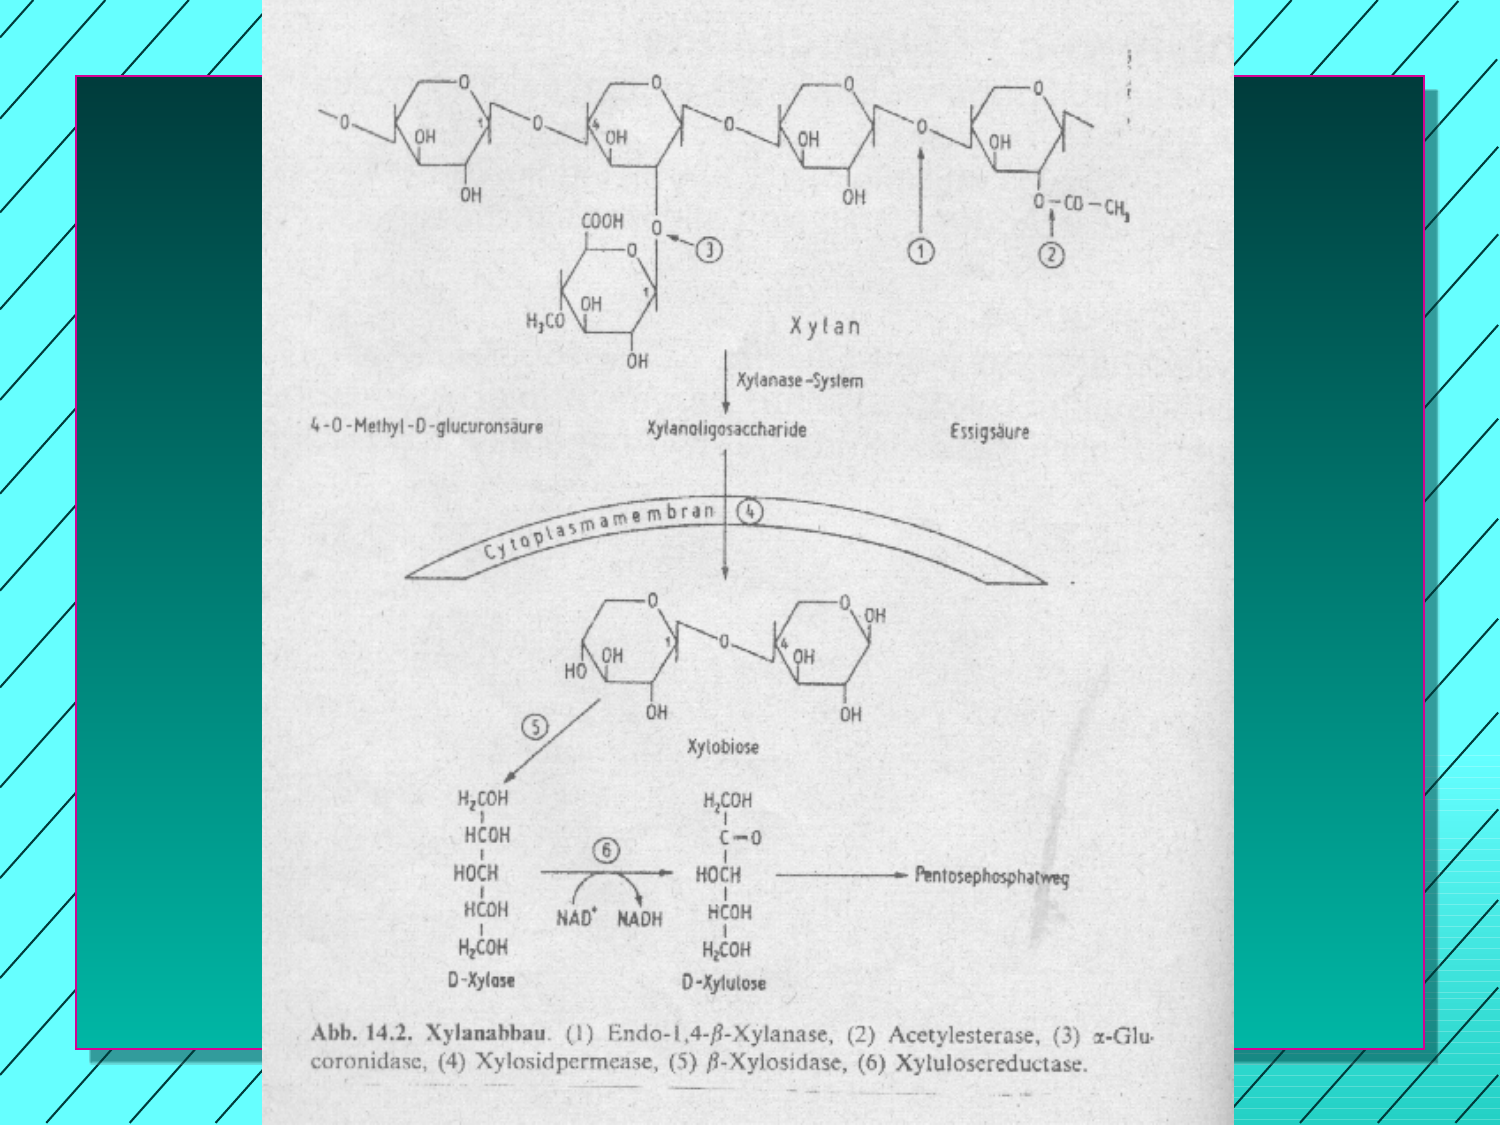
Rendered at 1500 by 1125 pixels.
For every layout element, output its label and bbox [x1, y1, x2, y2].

picture [262, 0, 1234, 1125]
